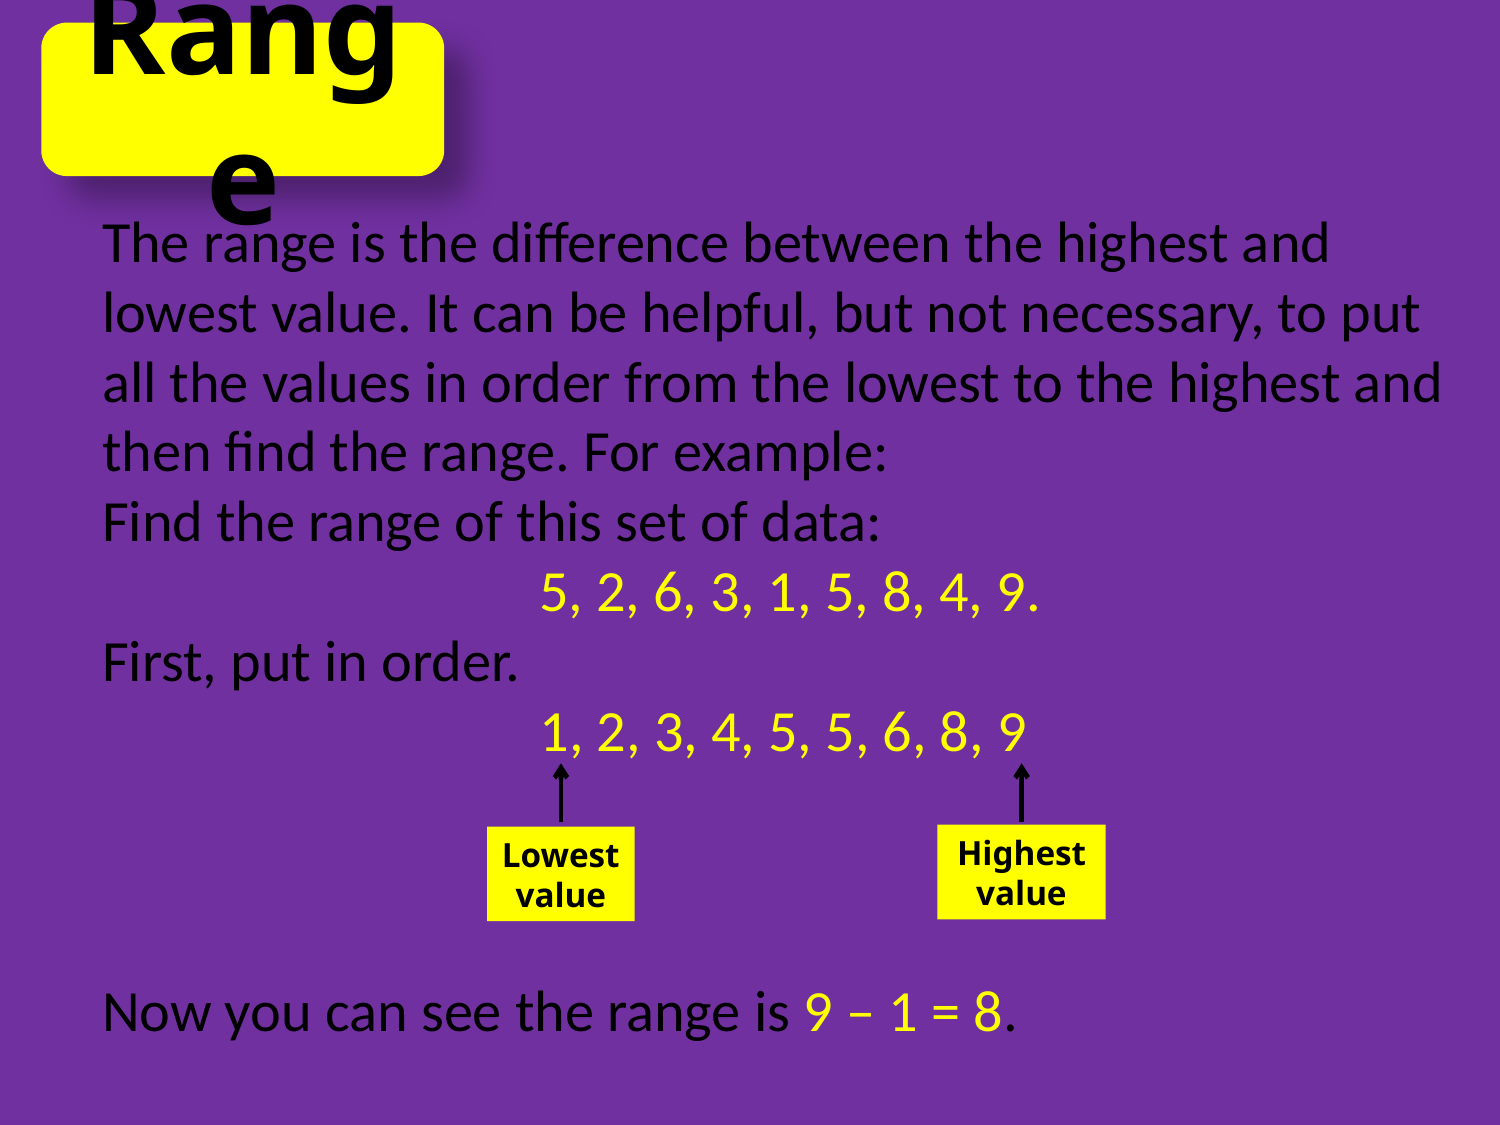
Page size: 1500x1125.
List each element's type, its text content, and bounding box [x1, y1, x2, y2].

text_box [39, 20, 447, 179]
text_box The range is the difference between the highest and lowest value. It can be helpful, but not necessary, to put all the values in order from the lowest to the highest and then find the range. For example: Find the range of this set of data: 5, 2, 6, 3, 1, 5, 8, 4, 9. First, put in order. 1, 2, 3, 4, 5, 5, 6, 8, 9 Now you can see the range is 9 – 1 = 8. [87, 196, 1494, 1121]
text_box [0, 0, 1499, 1125]
text_box Range [41, 45, 445, 154]
text_box Highest value [937, 824, 1106, 920]
text_box Lowest value [487, 826, 635, 922]
